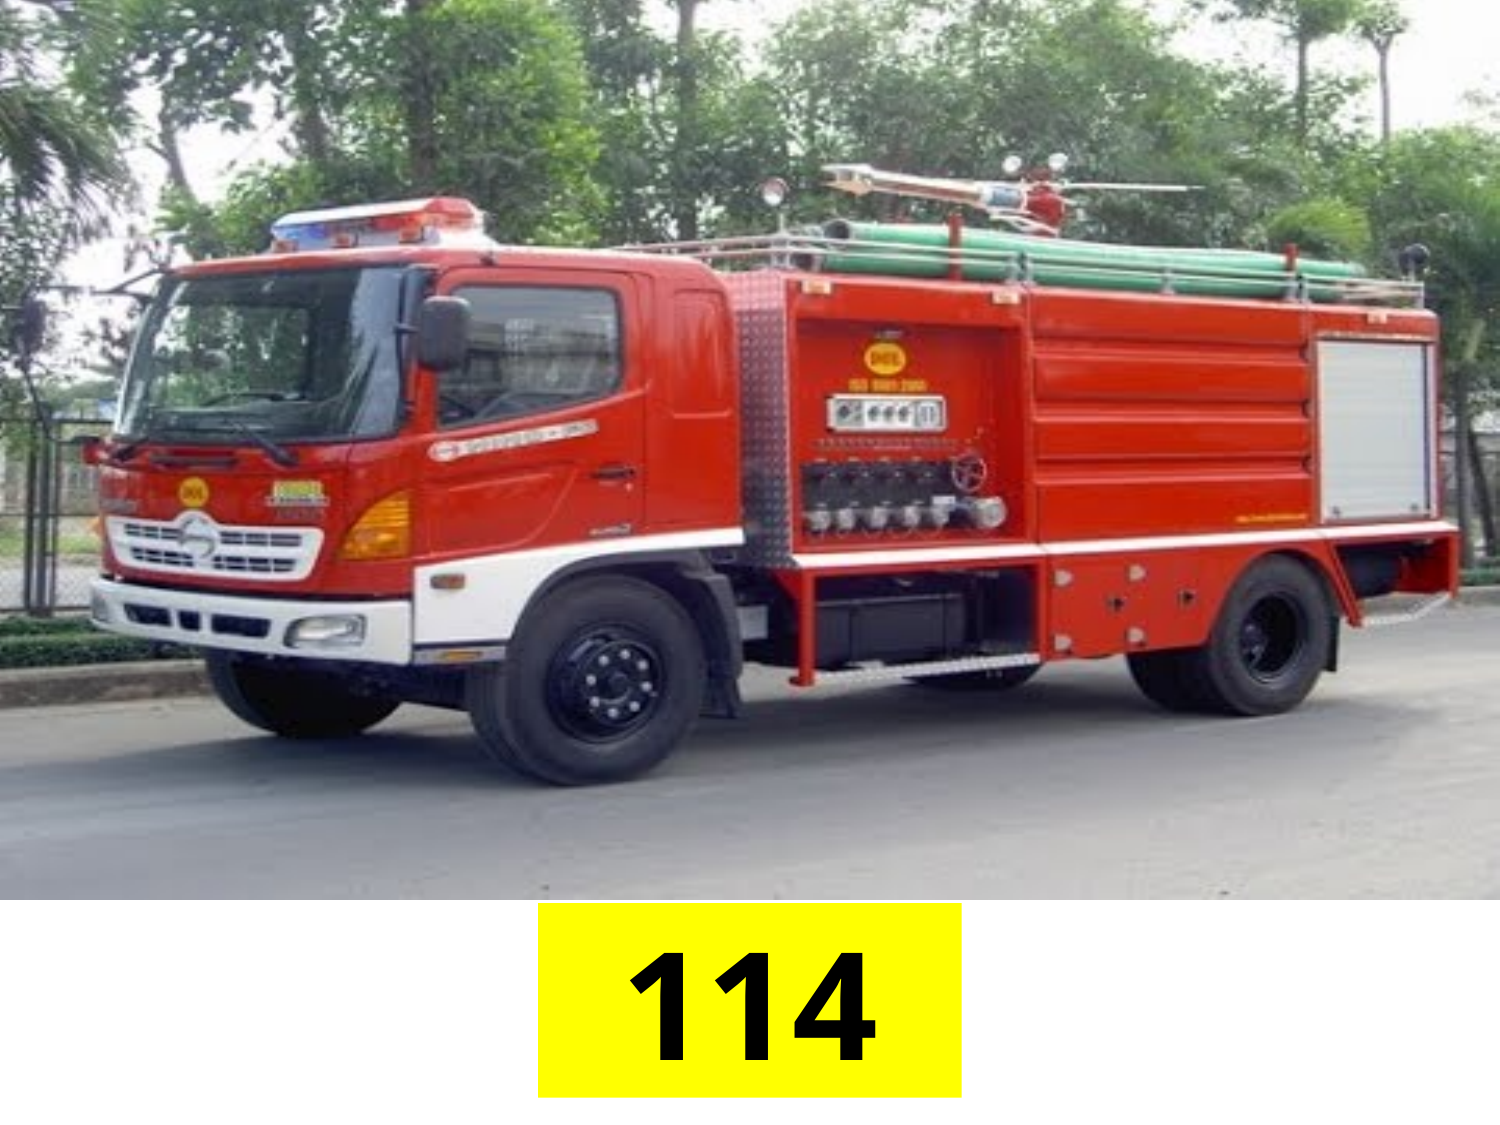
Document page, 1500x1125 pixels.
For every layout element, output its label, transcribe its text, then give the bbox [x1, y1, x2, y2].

picture [0, 0, 1500, 901]
text_box 114 [538, 908, 962, 1098]
